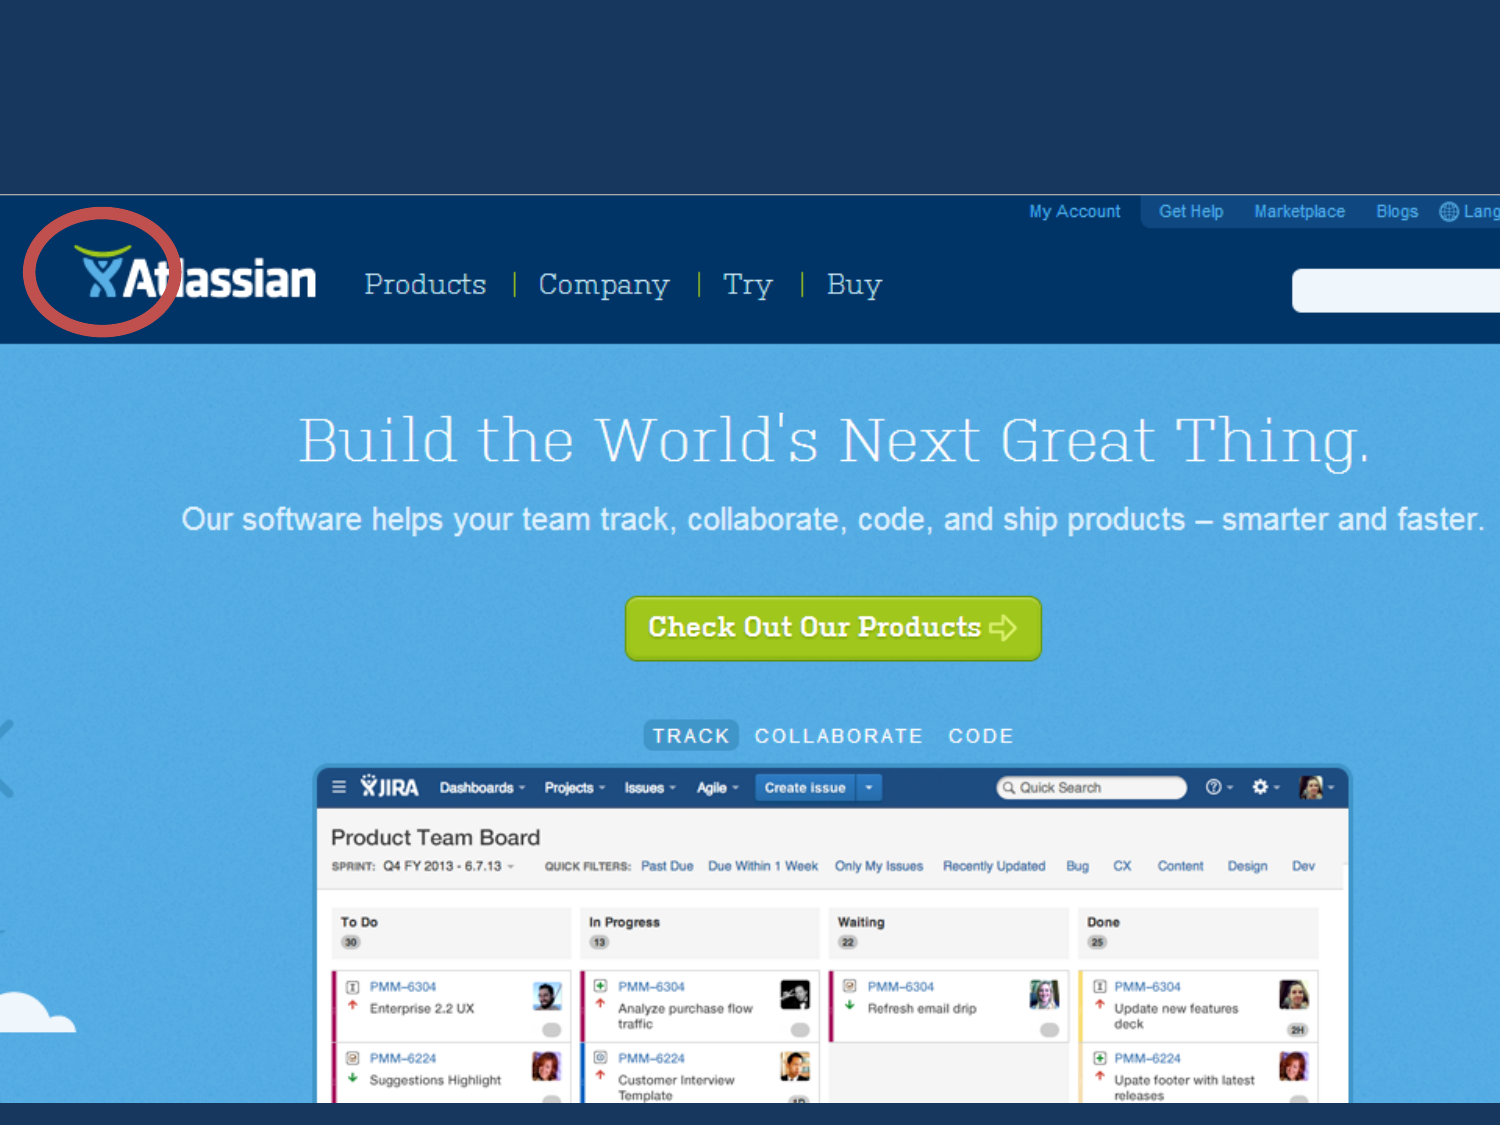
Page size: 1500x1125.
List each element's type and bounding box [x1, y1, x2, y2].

picture [0, 194, 1500, 1103]
